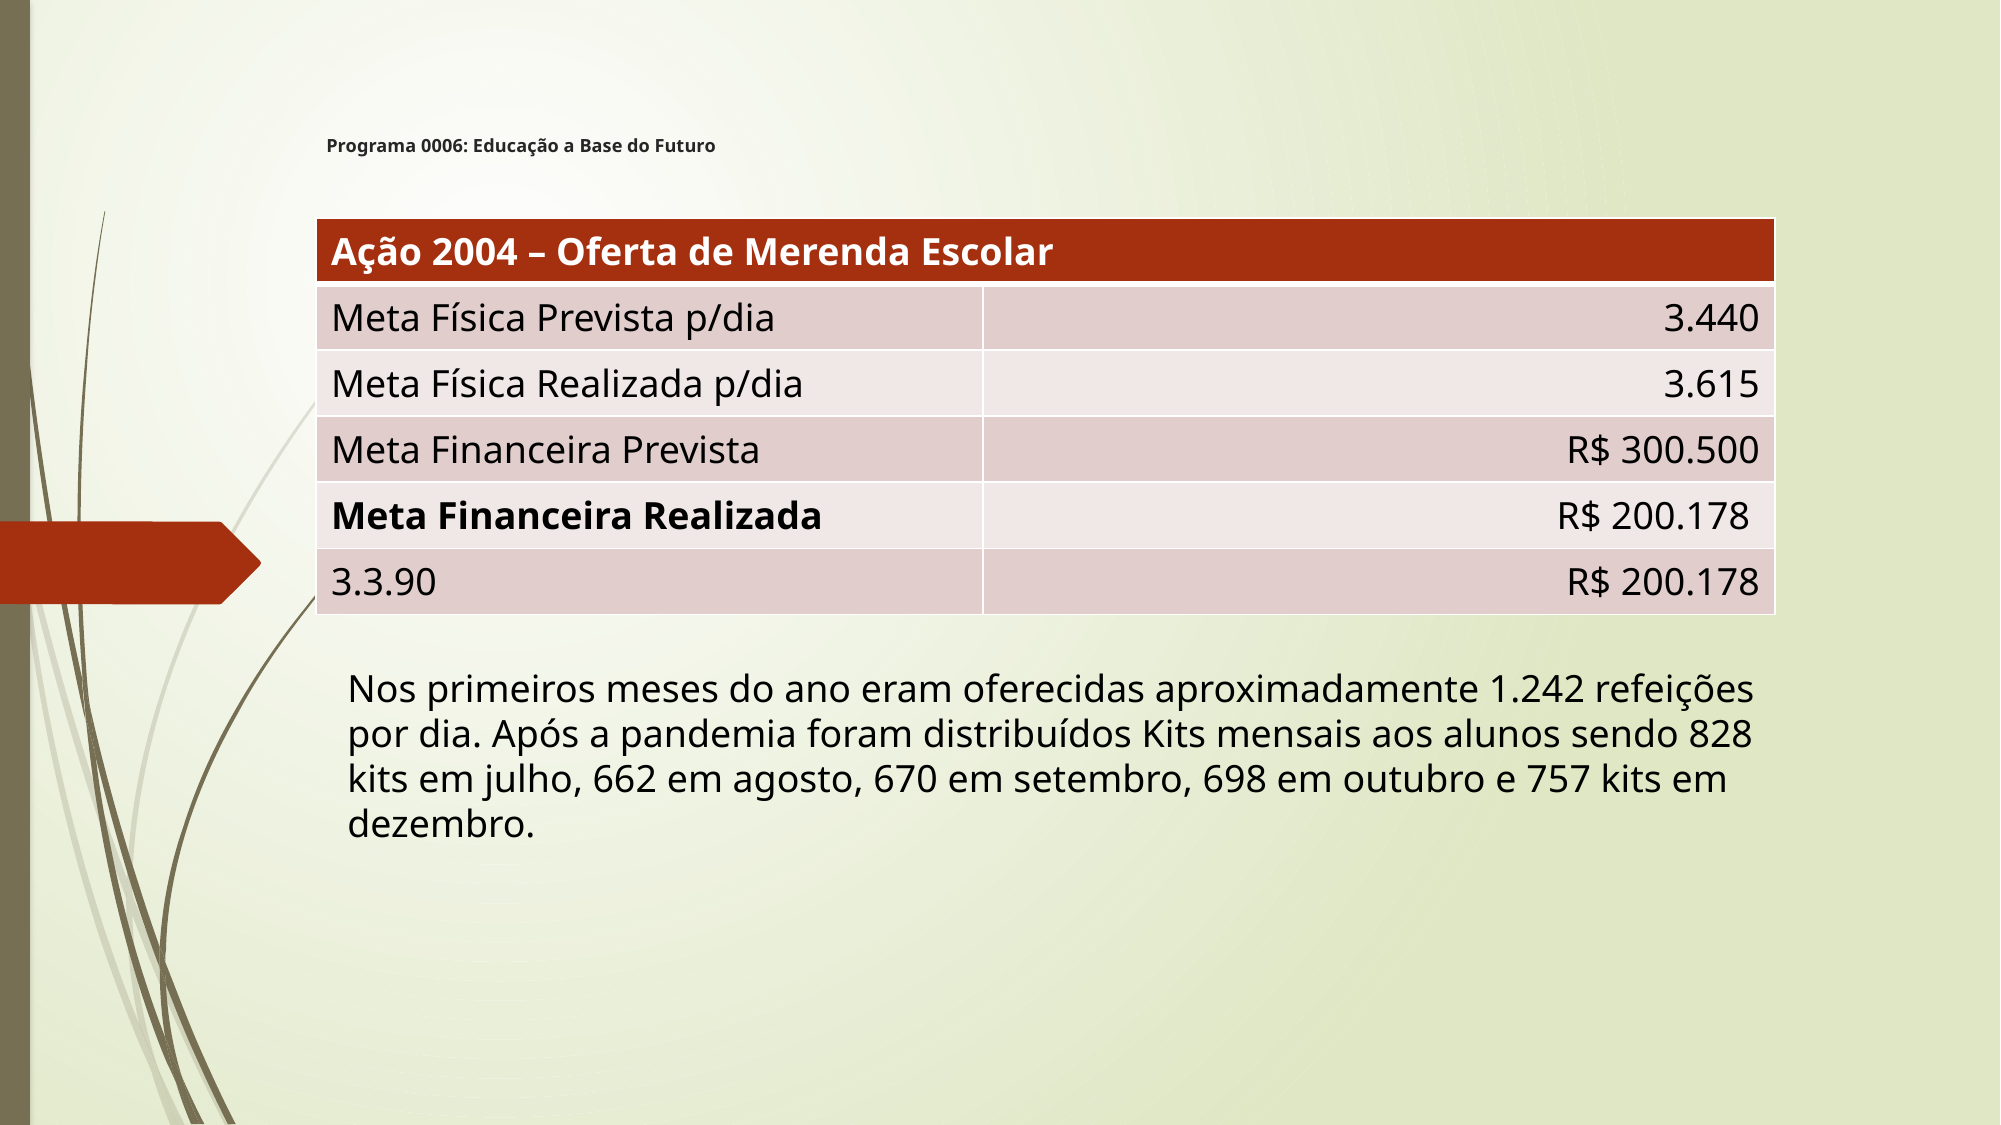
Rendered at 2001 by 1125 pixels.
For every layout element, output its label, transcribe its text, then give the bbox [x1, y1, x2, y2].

table_cell 3.440 [984, 287, 1774, 349]
table_cell Meta Física Prevista p/dia [317, 287, 982, 349]
table_cell 3.615 [984, 351, 1774, 415]
table_cell Meta Financeira Prevista [317, 417, 982, 481]
table_cell R$ 200.178 [984, 483, 1774, 548]
title Programa 0006: Educação a Base do Futuro [311, 58, 1774, 164]
table_cell R$ 300.500 [984, 417, 1774, 481]
table_header Ação 2004 – Oferta de Merenda Escolar [317, 219, 1774, 281]
table_cell Meta Financeira Realizada [317, 483, 982, 548]
text_box Nos primeiros meses do ano eram oferecidas aproximadamente 1.242 refeições por dia. Após a pandemia foram distribuídos Kits mensais aos alunos sendo 828 kits em julho, 662 em agosto, 670 em setembro, 698 em outubro e 757 kits em dezembro. [332, 657, 1777, 853]
table_cell Meta Física Realizada p/dia [317, 351, 982, 415]
table_cell 3.3.90 [317, 549, 982, 614]
table_cell R$ 200.178 [984, 549, 1774, 614]
